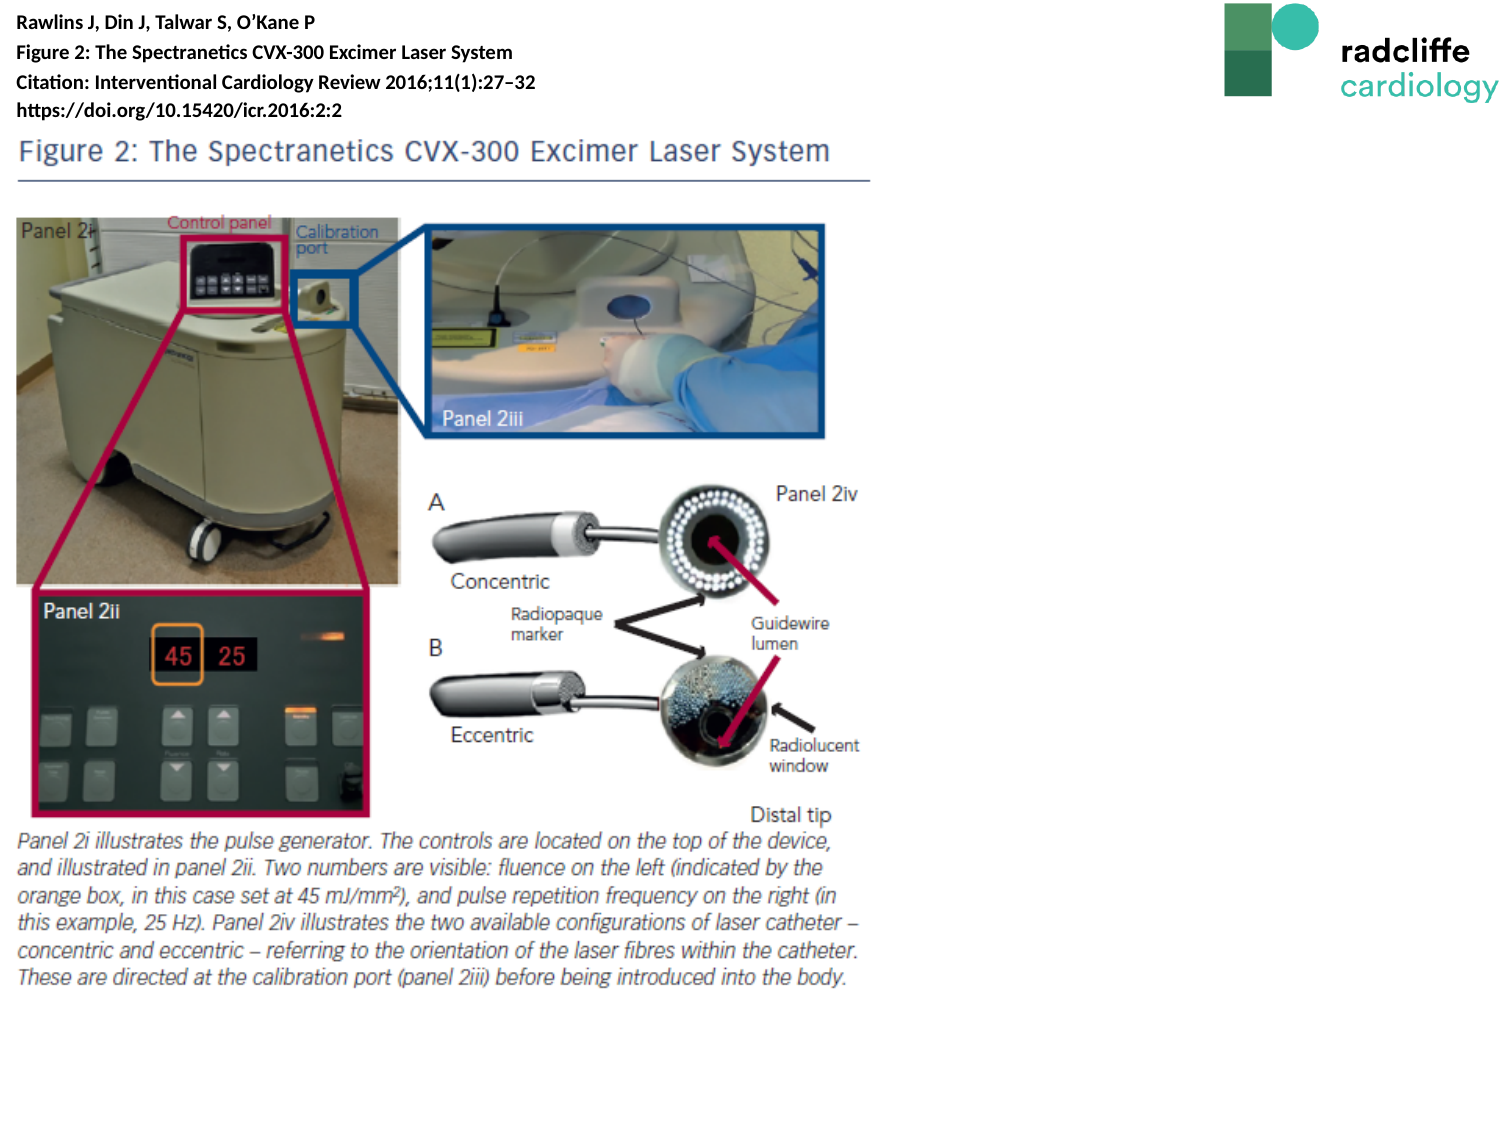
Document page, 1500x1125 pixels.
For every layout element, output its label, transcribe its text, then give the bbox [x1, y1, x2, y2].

picture [1, 124, 898, 1018]
text_box Rawlins J, Din J, Talwar S, O’Kane P [1, 1, 939, 31]
text_box Citation: Interventional Cardiology Review 2016;11(1):27–32 [1, 60, 1224, 89]
picture [1224, 1, 1499, 104]
text_box Figure 2: The Spectranetics CVX-300 Excimer Laser System [1, 31, 1224, 60]
text_box https://doi.org/10.15420/icr.2016:2:2 [1, 89, 1500, 129]
